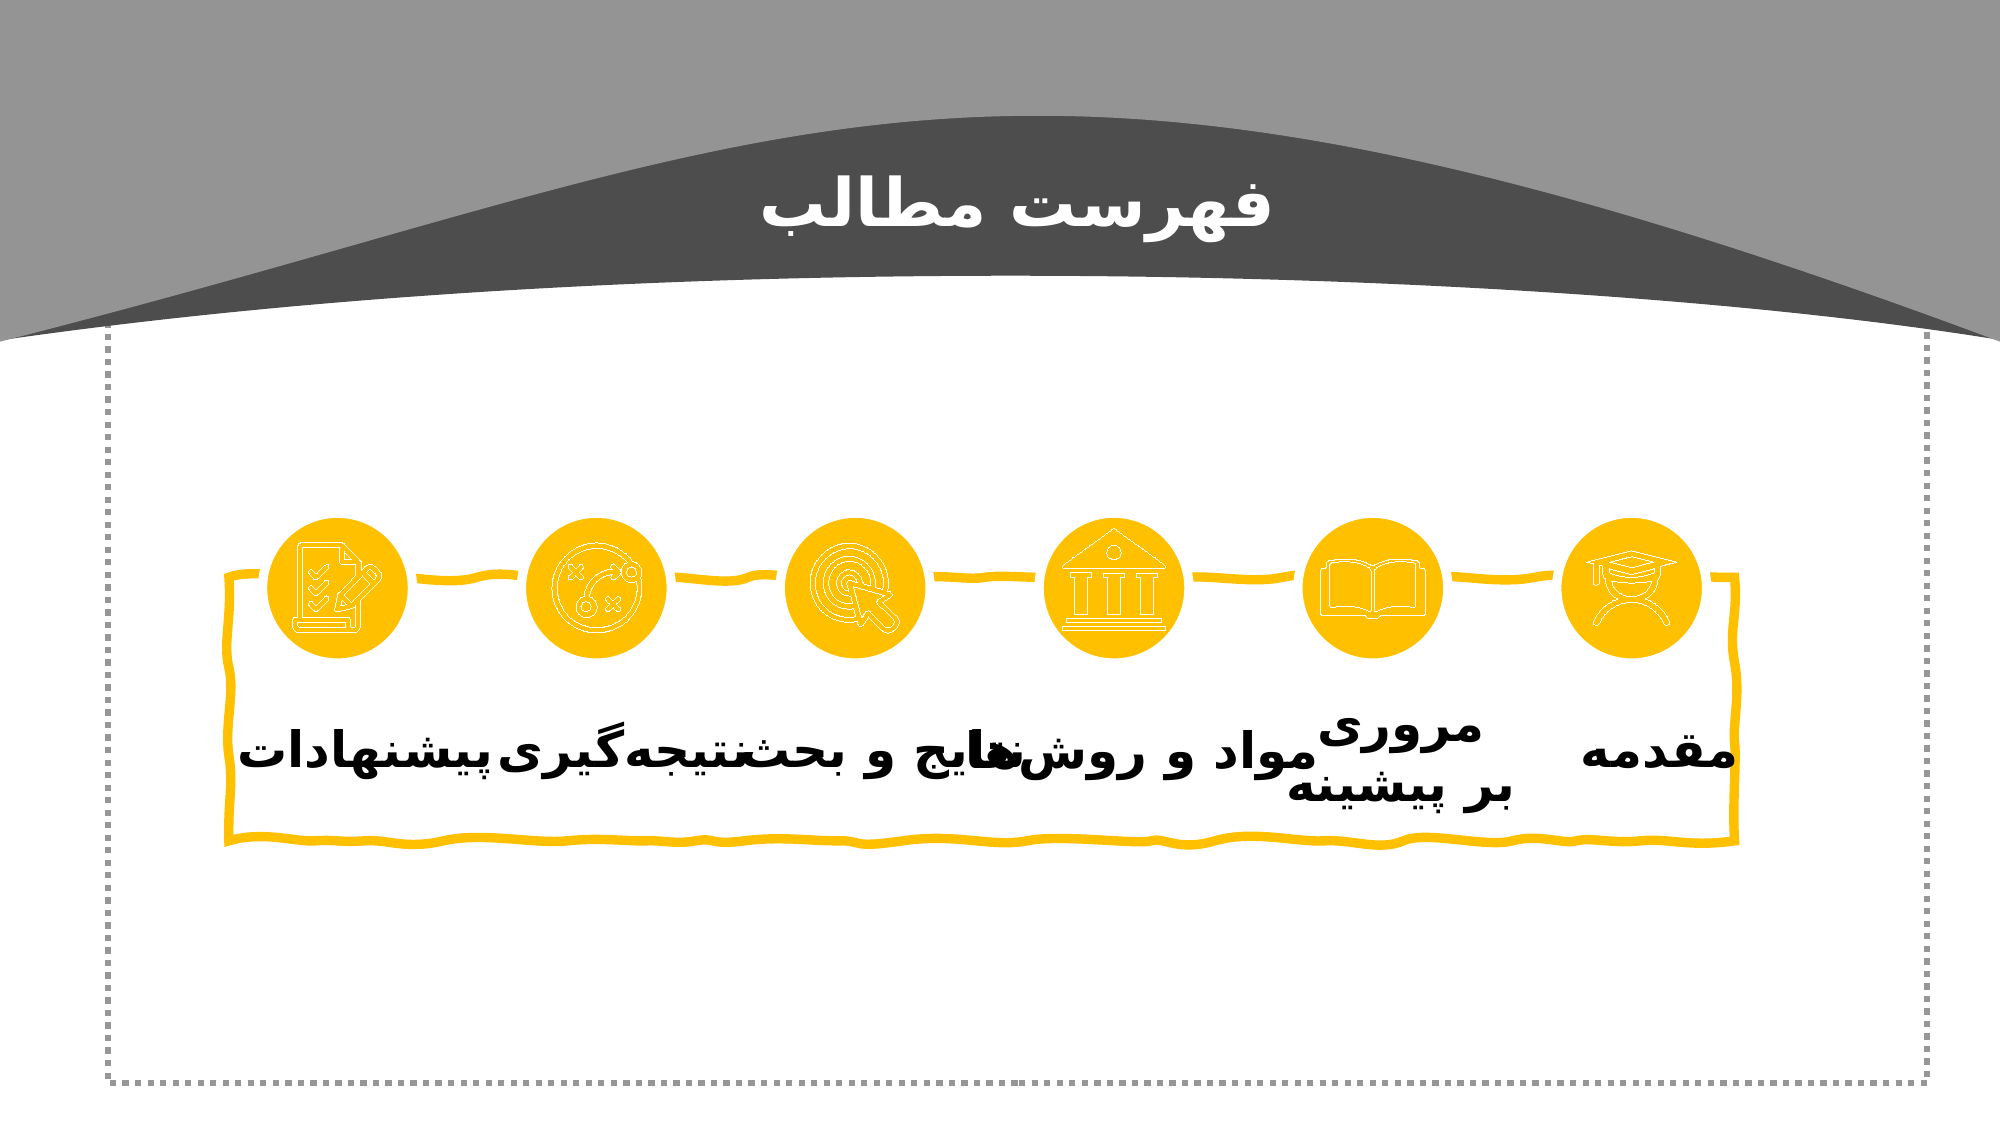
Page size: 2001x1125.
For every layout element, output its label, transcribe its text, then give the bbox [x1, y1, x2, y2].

text_box [1586, 550, 1677, 626]
text_box [810, 543, 900, 634]
text_box [308, 580, 329, 596]
text_box [1320, 559, 1426, 619]
text_box مقدمه [1566, 709, 1753, 785]
text_box [1037, 512, 1191, 665]
text_box [779, 512, 932, 665]
text_box [308, 564, 329, 580]
text_box [1066, 618, 1162, 623]
text_box [605, 596, 621, 612]
text_box [520, 512, 673, 665]
text_box [1103, 573, 1125, 615]
text_box [107, 342, 1928, 1084]
text_box نتایج و بحث [766, 709, 1042, 785]
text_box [0, 0, 2000, 342]
text_box نتیجه‌گیری [508, 709, 766, 785]
text_box مروری بر پیشینه [1271, 684, 1530, 820]
text_box مواد و روش‌ها [950, 710, 1334, 786]
text_box [261, 512, 414, 665]
text_box [551, 542, 642, 633]
text_box [1062, 528, 1166, 569]
text_box [1555, 512, 1708, 665]
text_box [568, 564, 584, 580]
text_box [292, 542, 382, 633]
text_box [1136, 573, 1158, 615]
text_box پیشنهادات [222, 709, 508, 785]
text_box [308, 595, 329, 612]
text_box [1296, 512, 1449, 665]
text_box [1062, 626, 1166, 631]
text_box [225, 572, 1738, 847]
text_box [1070, 572, 1092, 615]
